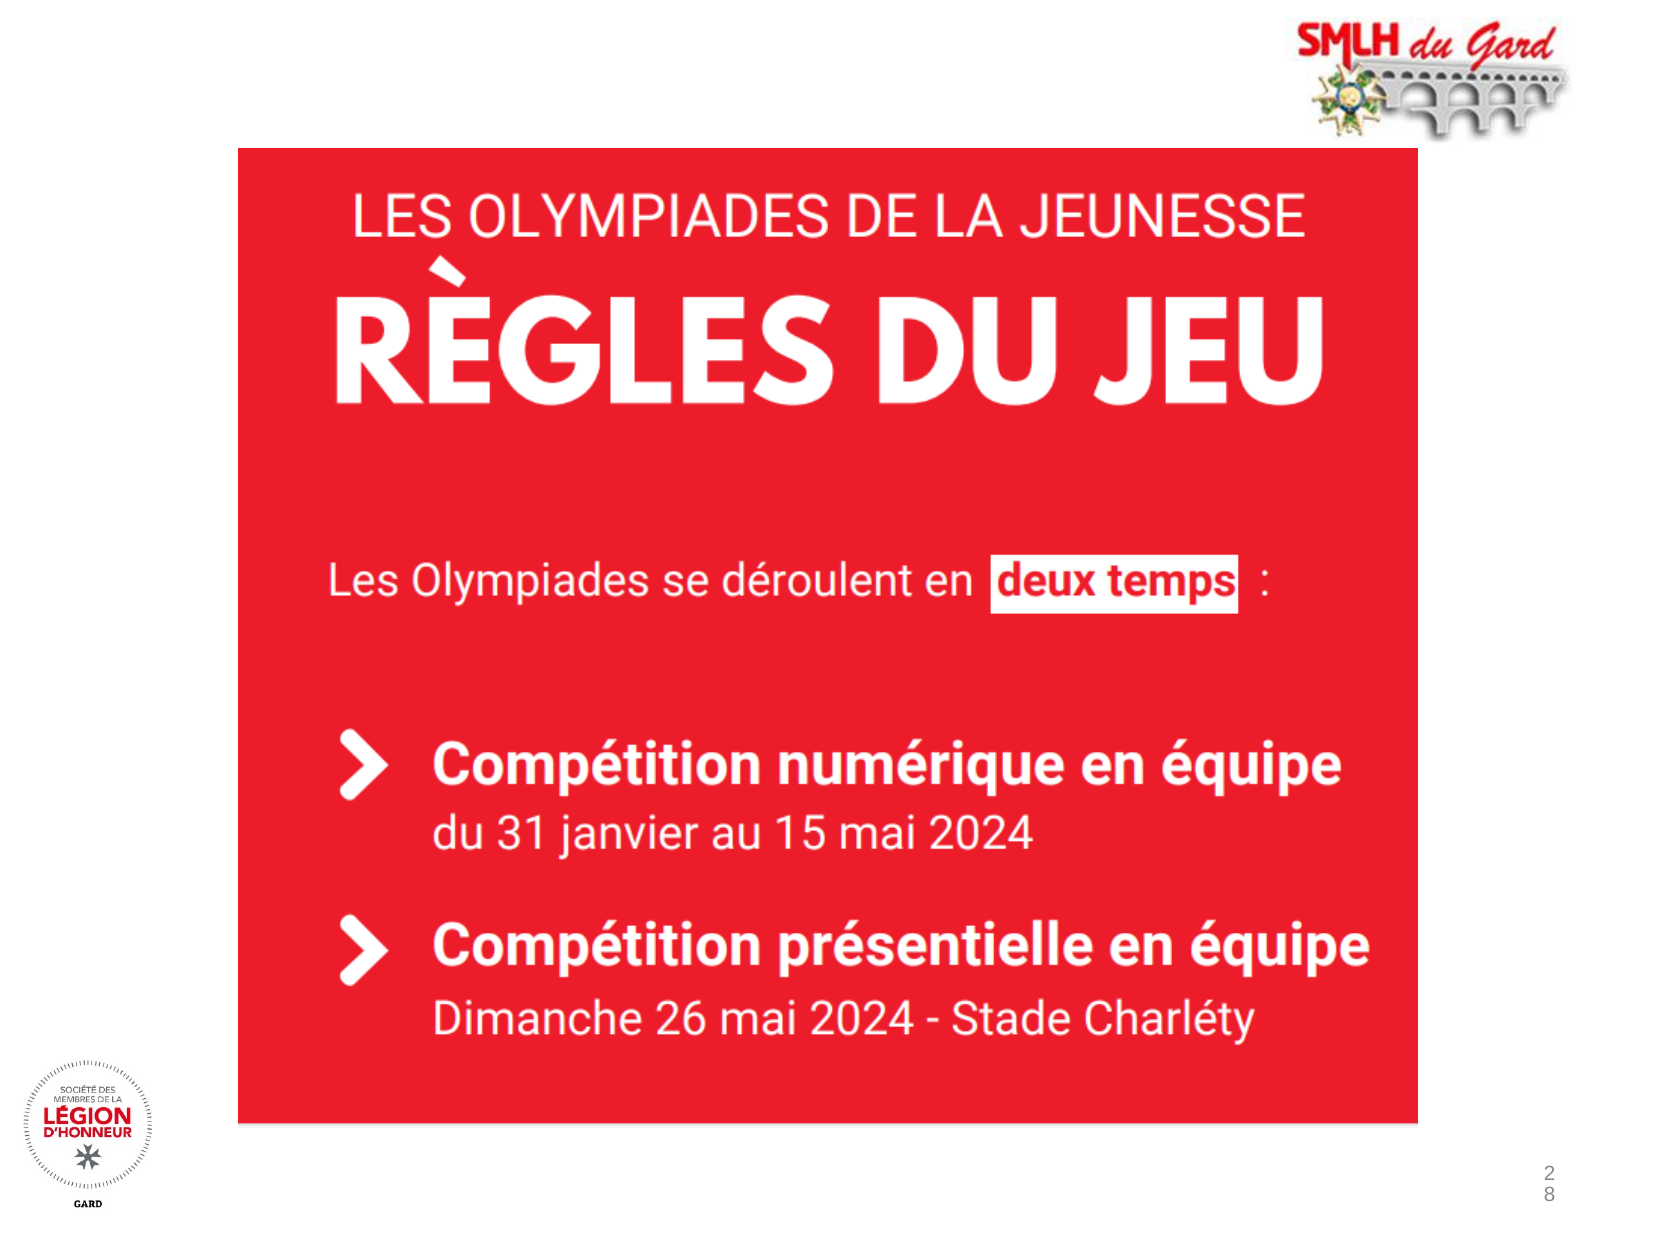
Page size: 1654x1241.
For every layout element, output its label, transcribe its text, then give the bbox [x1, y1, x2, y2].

slide_number 28 [1528, 1144, 1572, 1201]
picture [1263, 17, 1654, 145]
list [238, 147, 1418, 1129]
picture [23, 1060, 152, 1211]
